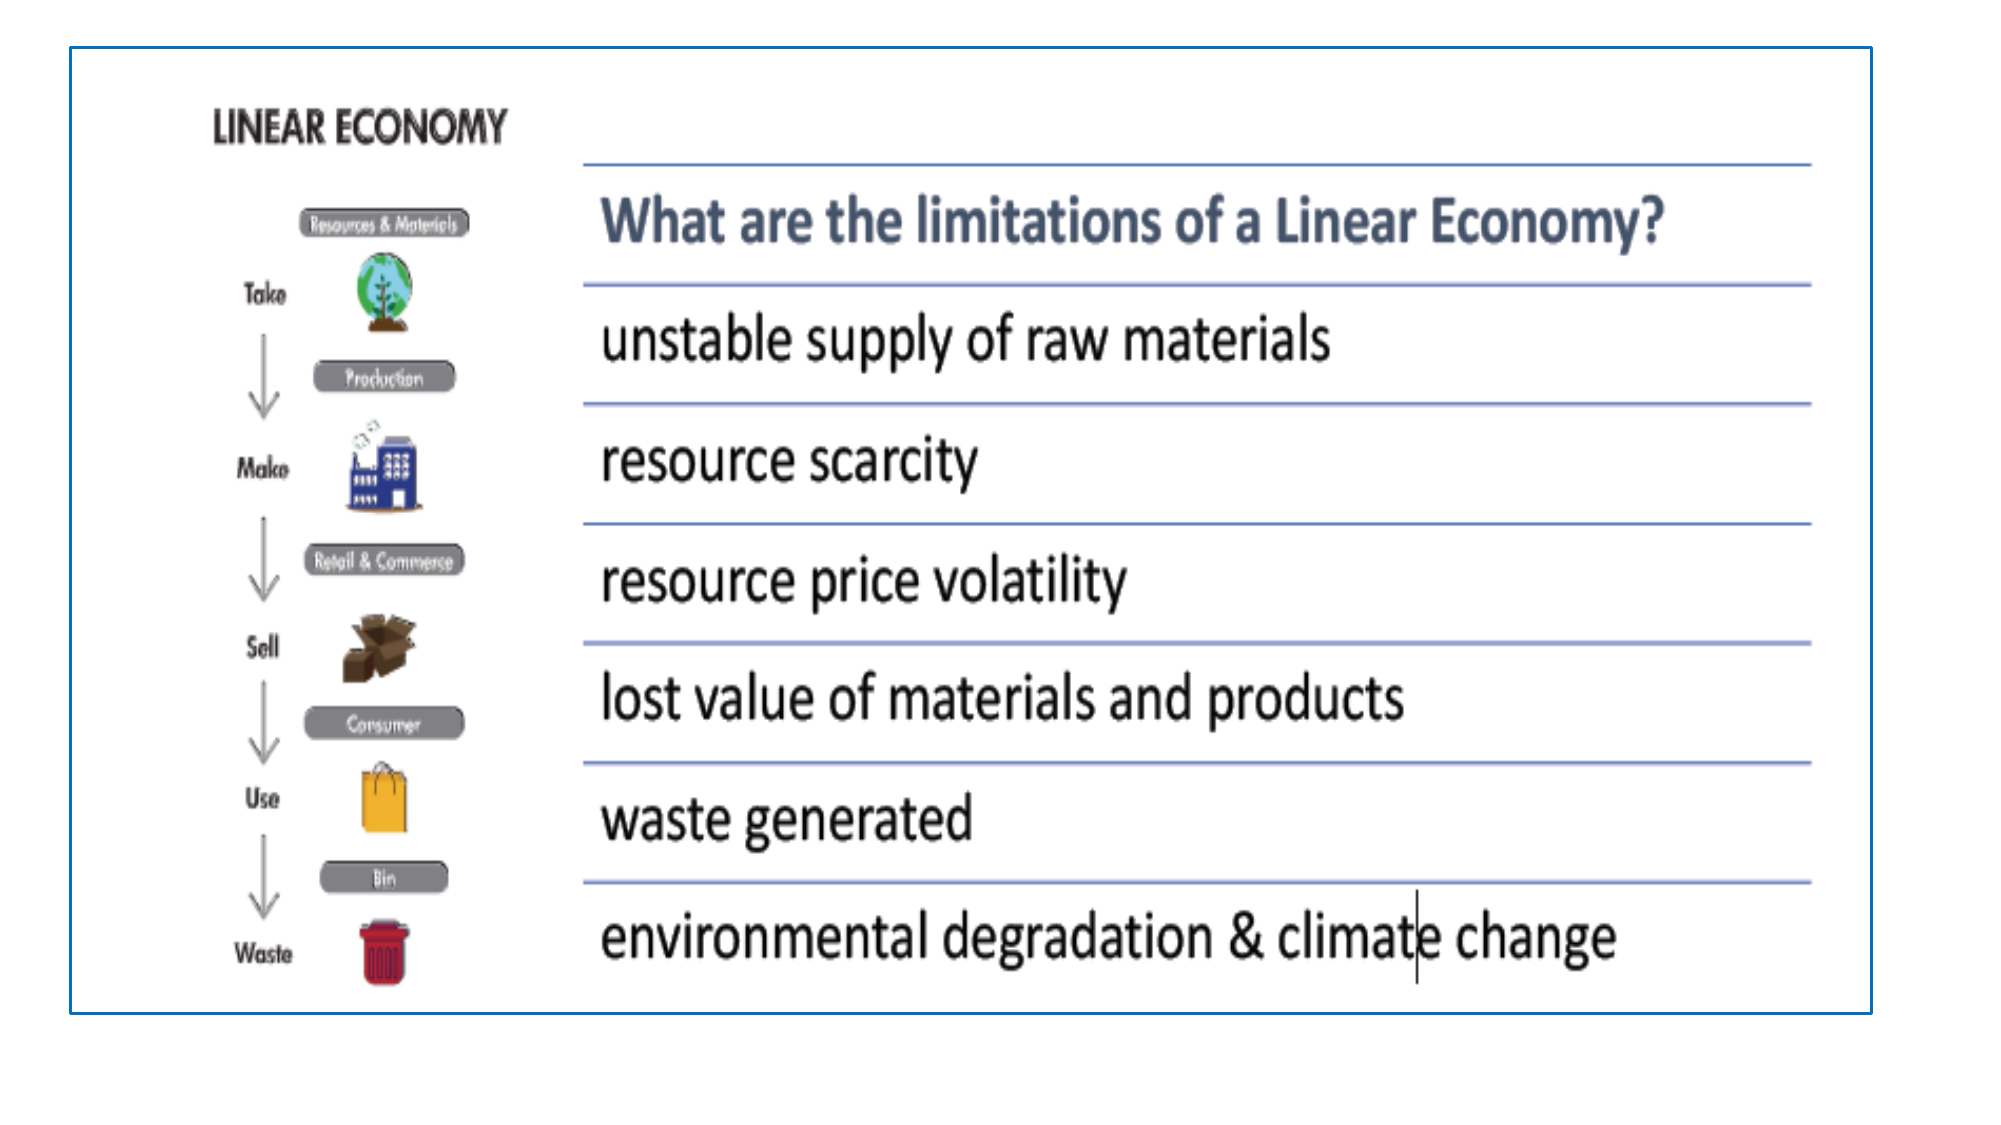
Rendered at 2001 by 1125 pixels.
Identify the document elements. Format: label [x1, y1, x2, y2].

picture [71, 48, 1870, 1012]
